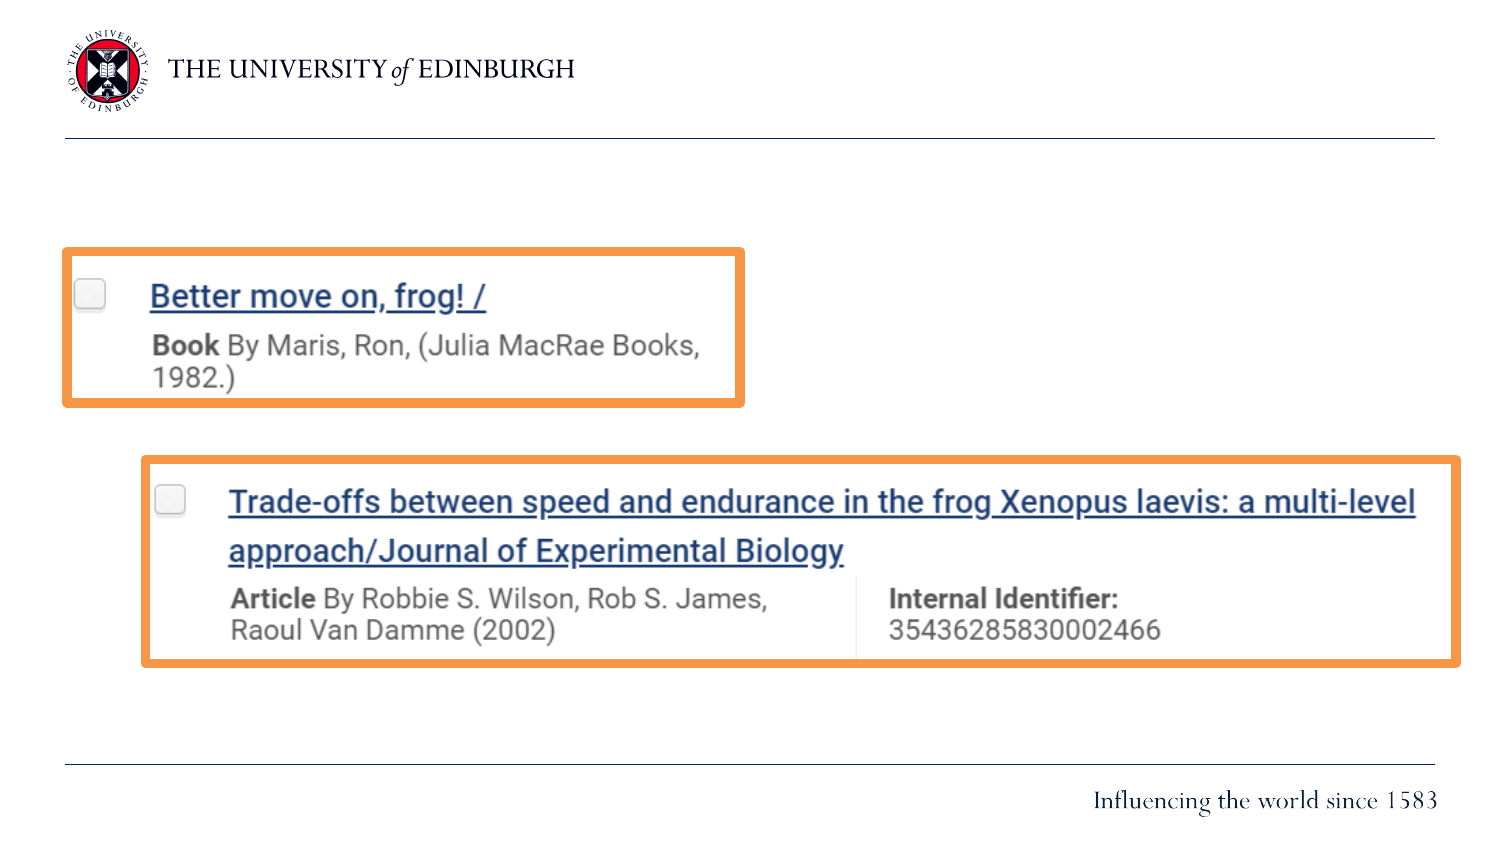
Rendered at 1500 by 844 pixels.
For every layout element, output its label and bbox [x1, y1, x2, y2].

picture [149, 463, 1452, 659]
picture [71, 256, 736, 399]
picture [1093, 785, 1438, 817]
picture [67, 30, 574, 112]
